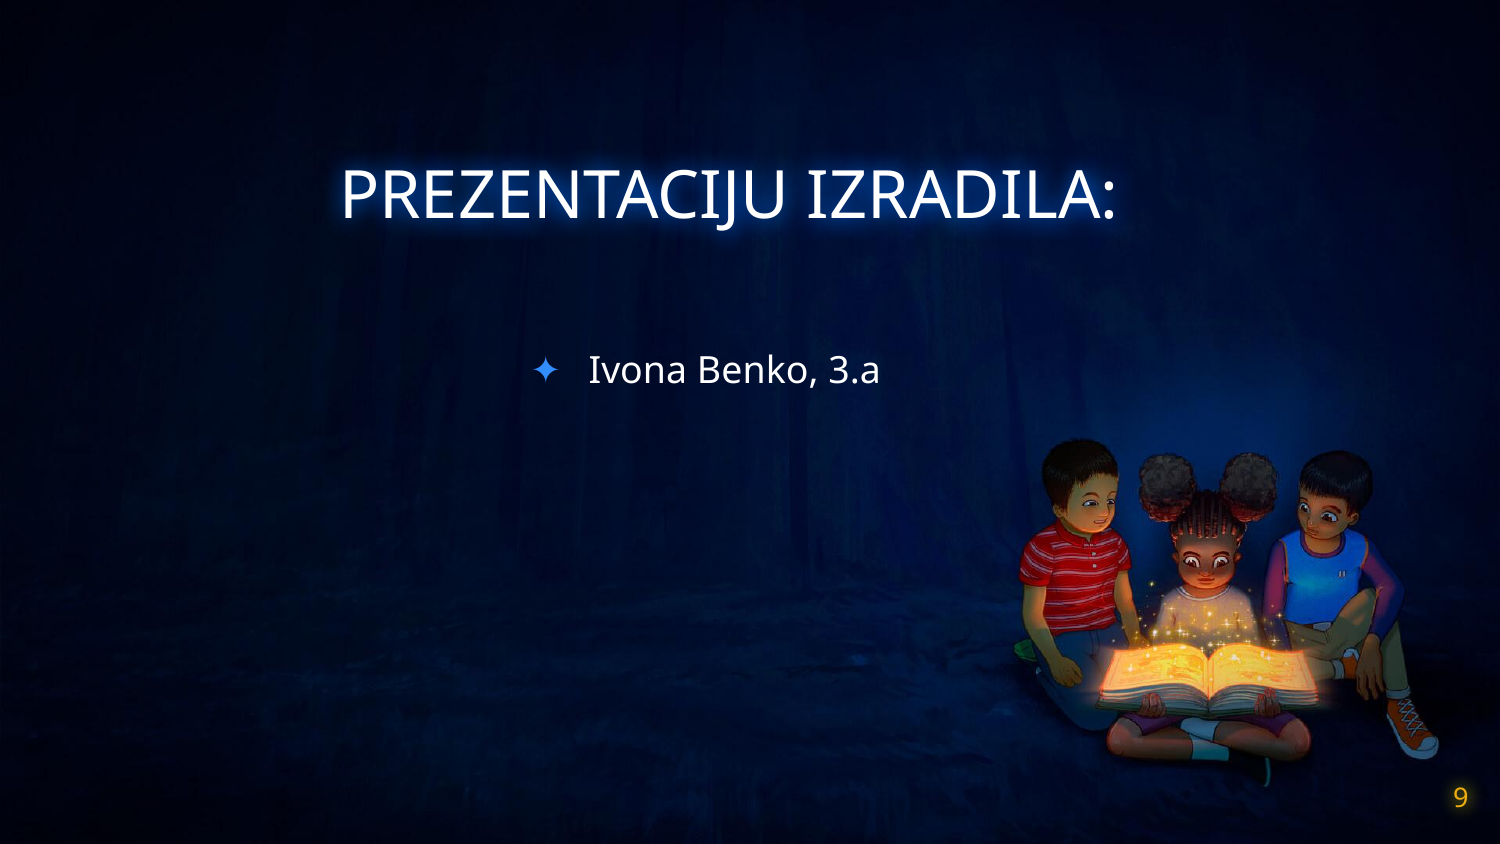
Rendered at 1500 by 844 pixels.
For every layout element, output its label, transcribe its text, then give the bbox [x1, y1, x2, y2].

list Ivona Benko, 3.a [513, 346, 1410, 844]
slide_number 9 [1378, 766, 1469, 832]
title PREZENTACIJU IZRADILA: [339, 166, 1236, 232]
picture [0, 0, 1500, 844]
